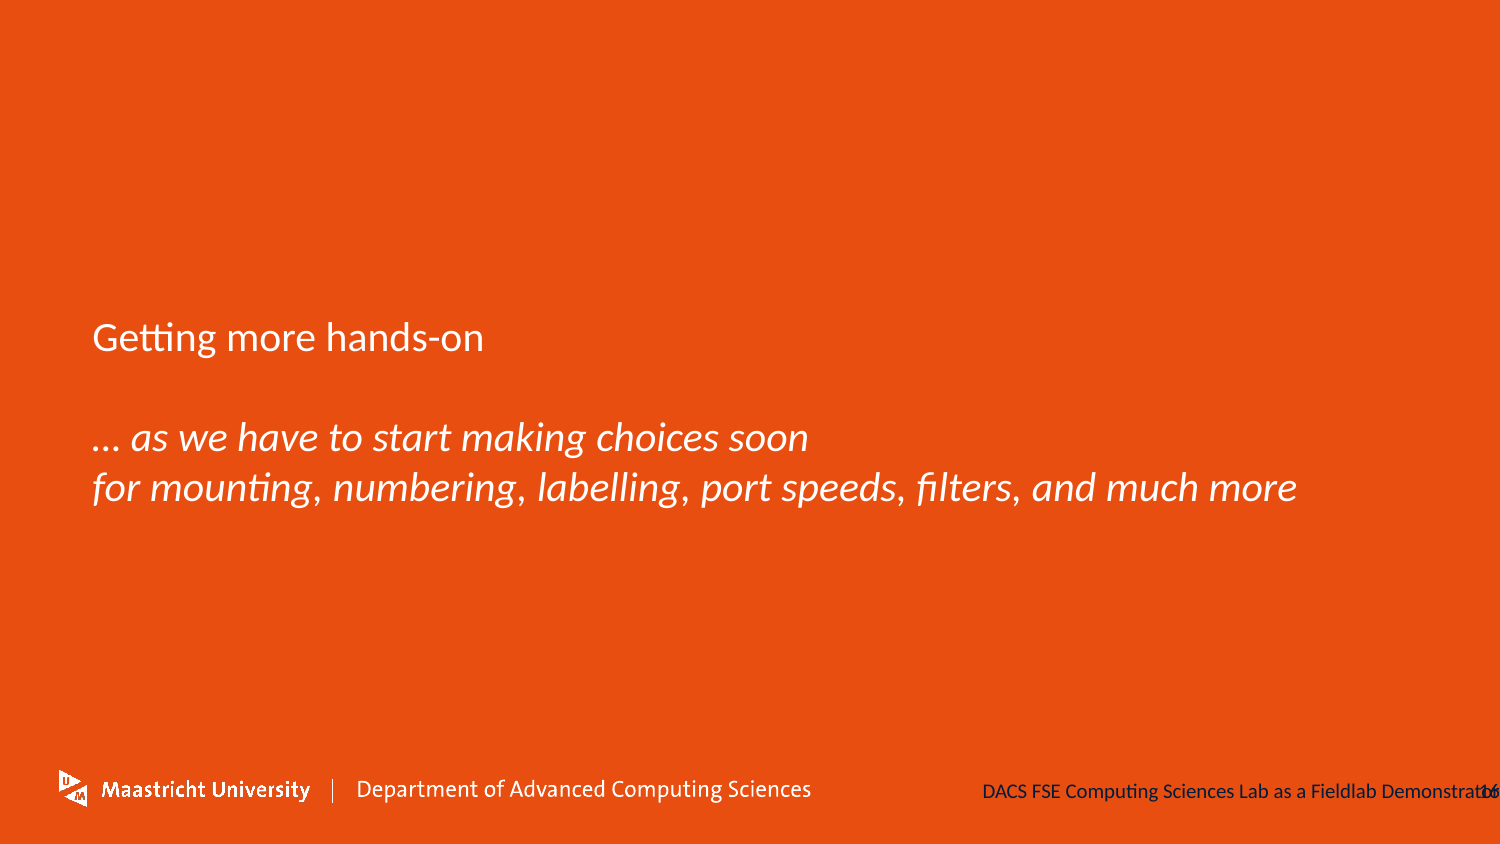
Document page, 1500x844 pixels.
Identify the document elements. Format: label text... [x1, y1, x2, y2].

slide_number 16 [1439, 777, 1500, 823]
subtitle Getting more hands-on … as we have to start making choices soon for mounting, numbering, labelling, port speeds, filters, and much more [92, 309, 1447, 526]
footer DACS FSE Computing Sciences Lab as a Fieldlab Demonstrator [847, 777, 1439, 823]
picture [59, 759, 318, 823]
